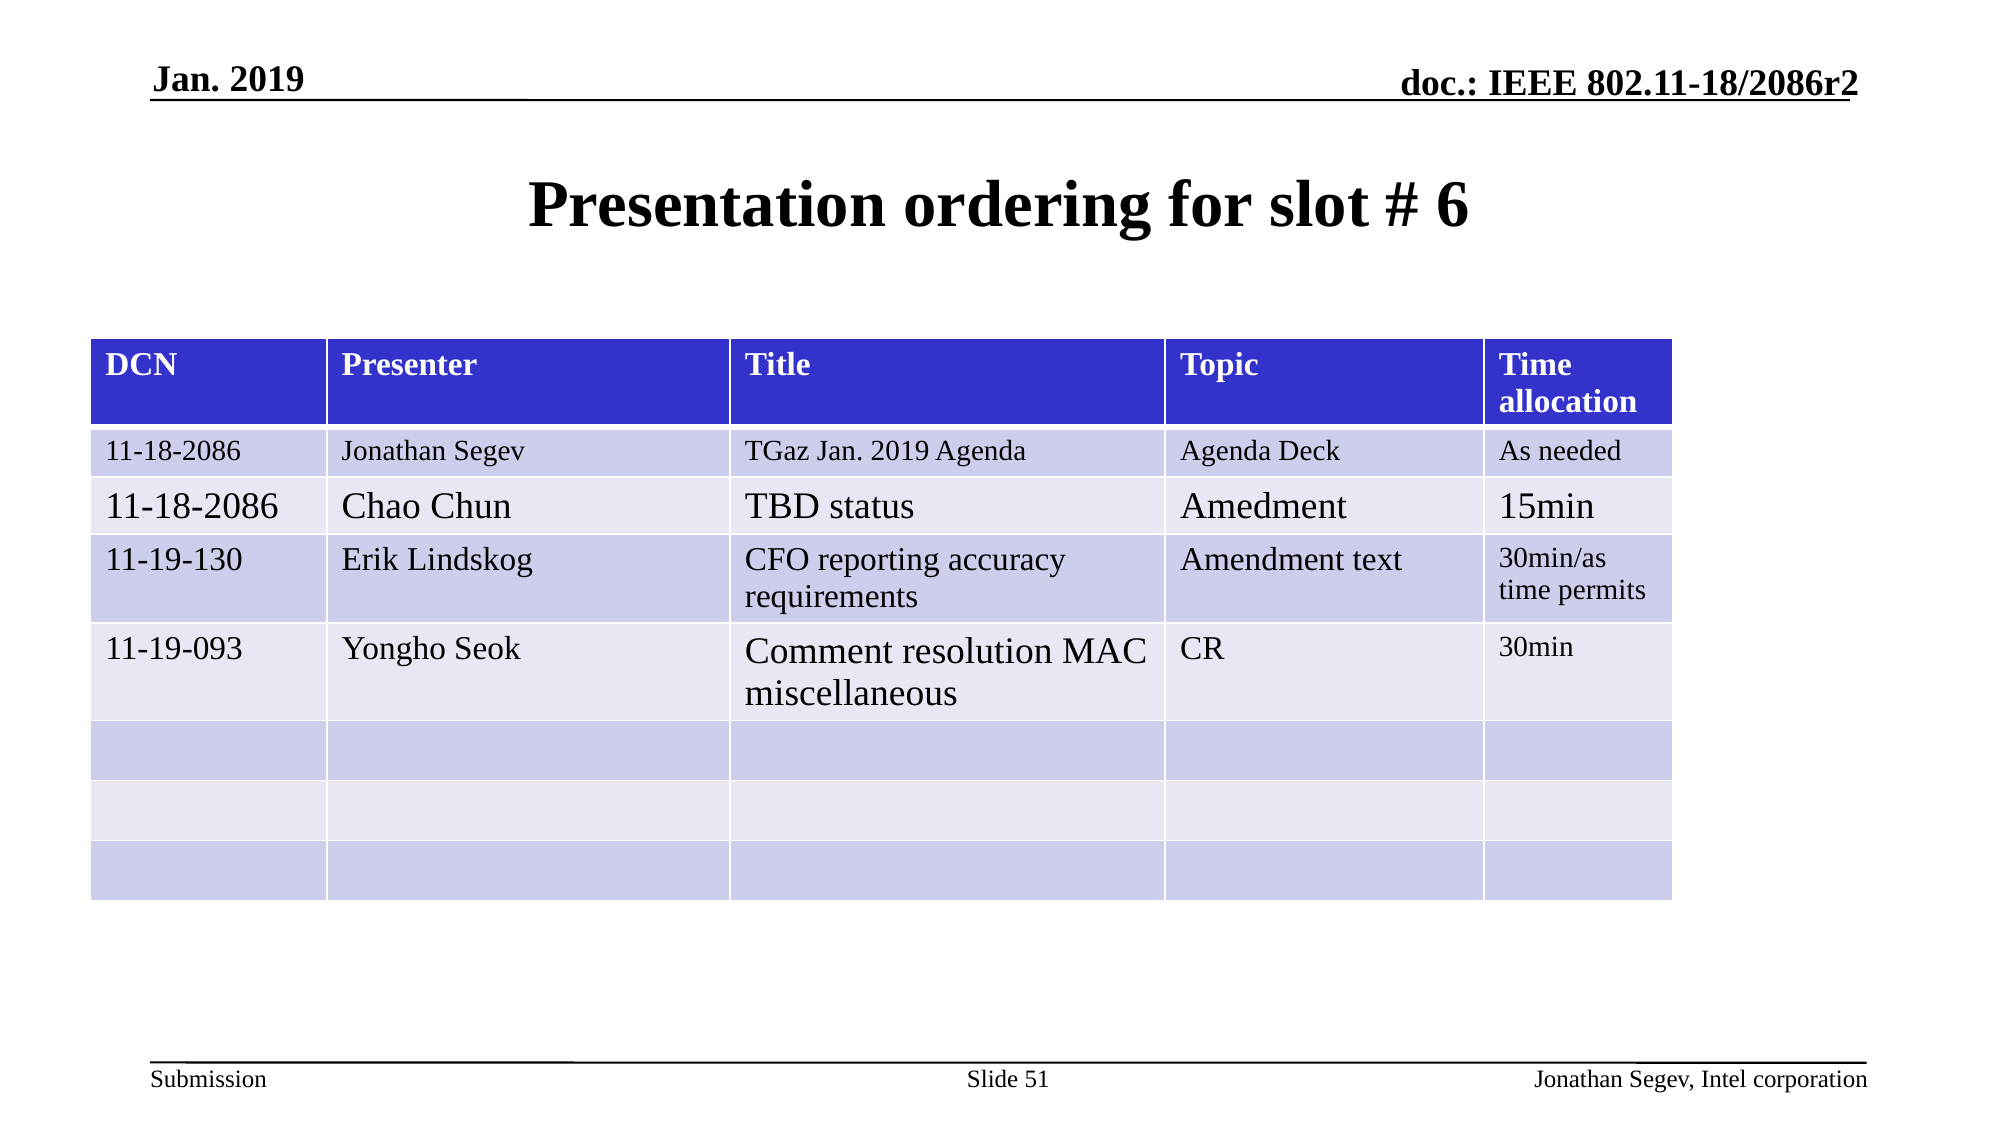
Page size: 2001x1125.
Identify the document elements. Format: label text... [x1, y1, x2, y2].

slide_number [152, 54, 563, 100]
table_cell [731, 781, 1164, 840]
table_cell [328, 781, 729, 840]
table_cell Amedment [1166, 478, 1483, 533]
table_cell Chao Chun [328, 478, 729, 533]
footer Jonathan Segev, Intel corporation [1171, 1061, 1869, 1093]
table_cell [1166, 841, 1483, 900]
table_cell 30min [1485, 624, 1672, 720]
title Presentation ordering for slot # 6 [149, 112, 1850, 288]
table_cell 11-19-093 [91, 624, 326, 720]
table_cell 15min [1485, 478, 1672, 533]
table_cell CFO reporting accuracy requirements [731, 535, 1164, 622]
table_cell 11-18-2086 [91, 430, 326, 476]
slide_number Slide 51 [950, 1061, 1067, 1123]
table_cell [328, 841, 729, 900]
table_cell [91, 841, 326, 900]
table_header Time allocation [1485, 339, 1672, 424]
table_cell Agenda Deck [1166, 430, 1483, 476]
table_header Topic [1166, 339, 1483, 424]
table_cell 11-18-2086 [91, 478, 326, 533]
table_cell [1166, 721, 1483, 780]
table_cell 11-19-130 [91, 535, 326, 622]
table_cell TGaz Jan. 2019 Agenda [731, 430, 1164, 476]
table_cell Yongho Seok [328, 624, 729, 720]
table_cell 30min/as time permits [1485, 535, 1672, 622]
table_cell [1485, 781, 1672, 840]
table_cell [731, 721, 1164, 780]
table_cell [731, 841, 1164, 900]
table_cell [328, 721, 729, 780]
table_cell [1166, 781, 1483, 840]
table_cell TBD status [731, 478, 1164, 533]
table_header Presenter [328, 339, 729, 424]
table_cell Erik Lindskog [328, 535, 729, 622]
table_cell As needed [1485, 430, 1672, 476]
table_cell [91, 781, 326, 840]
table_header DCN [91, 339, 326, 424]
table_header Title [731, 339, 1164, 424]
table_cell [1485, 841, 1672, 900]
table_cell Jonathan Segev [328, 430, 729, 476]
table_cell [1485, 721, 1672, 780]
table_cell Amendment text [1166, 535, 1483, 622]
table_cell CR [1166, 624, 1483, 720]
table_cell Comment resolution MAC miscellaneous [731, 624, 1164, 720]
table_cell [91, 721, 326, 780]
